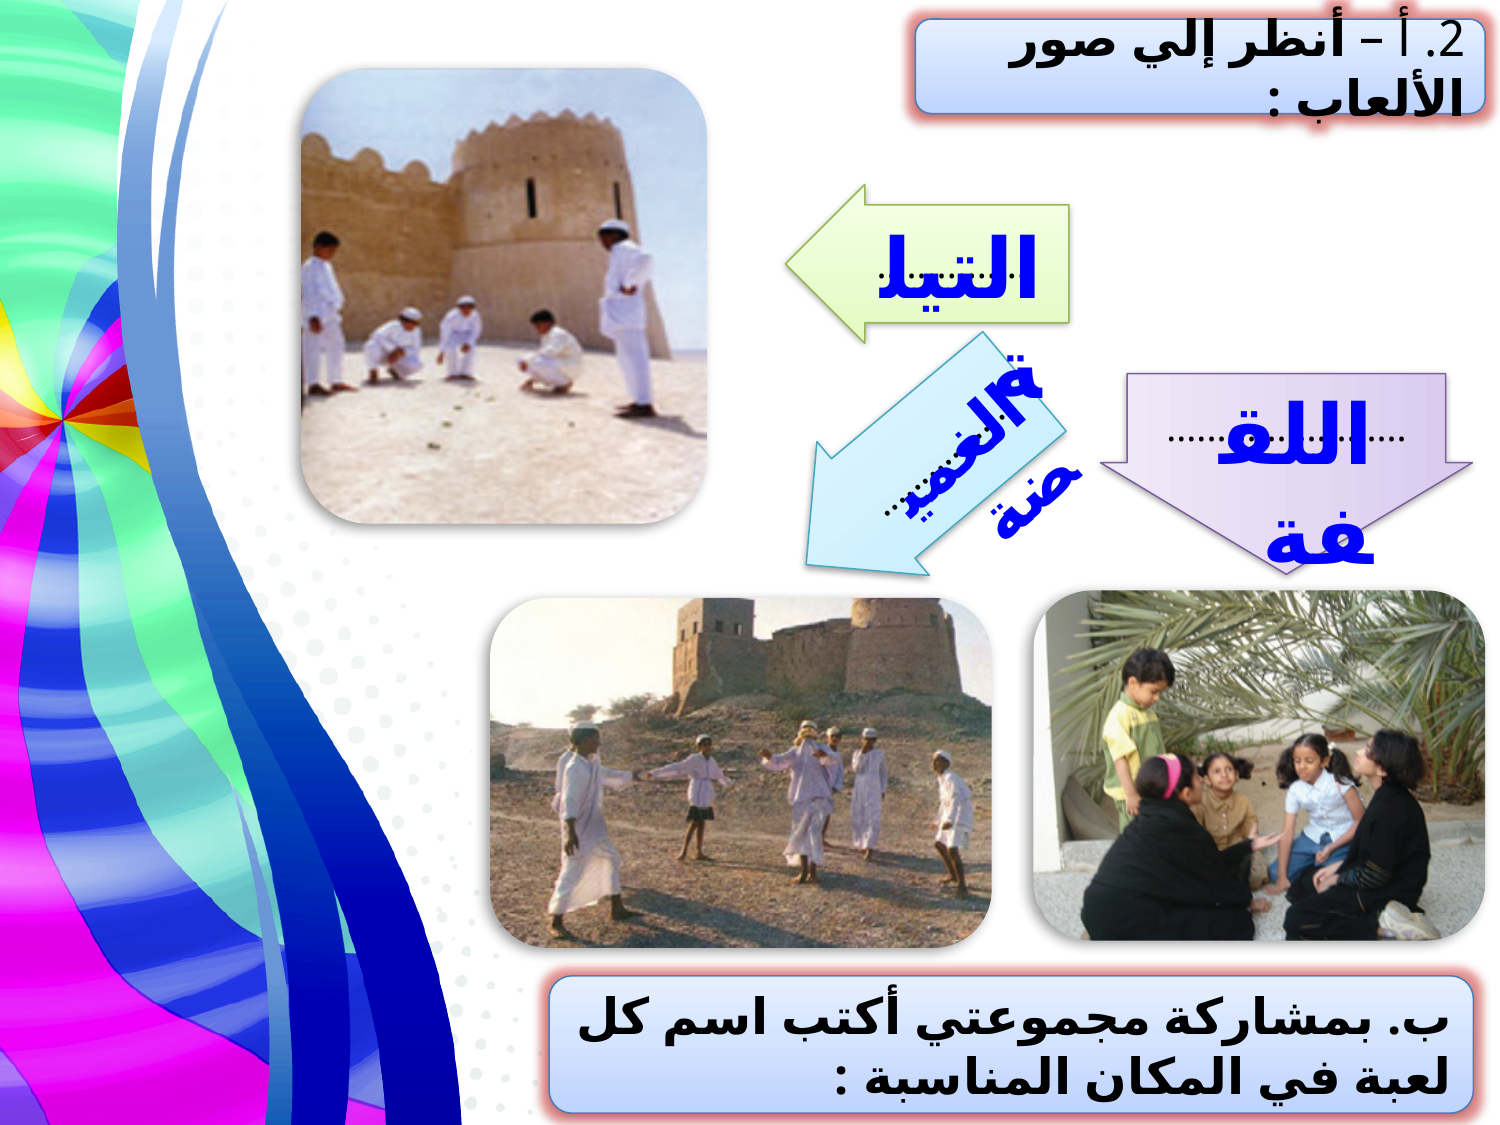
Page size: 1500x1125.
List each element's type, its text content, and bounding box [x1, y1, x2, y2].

text_box ب. بمشاركة مجموعتي أكتب اسم كل لعبة في المكان المناسبة : [548, 975, 1475, 1114]
text_box التيلة [844, 208, 1058, 423]
picture [0, 0, 1500, 1125]
text_box ................. [805, 423, 909, 575]
text_box 2. أ – أنظر إلي صور الألعاب : [914, 18, 1486, 115]
text_box اللقفة [1175, 373, 1388, 588]
text_box ........................ [1099, 372, 1474, 515]
text_box الغميضة [832, 423, 1108, 596]
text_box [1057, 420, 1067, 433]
text_box ................ [784, 183, 1070, 324]
